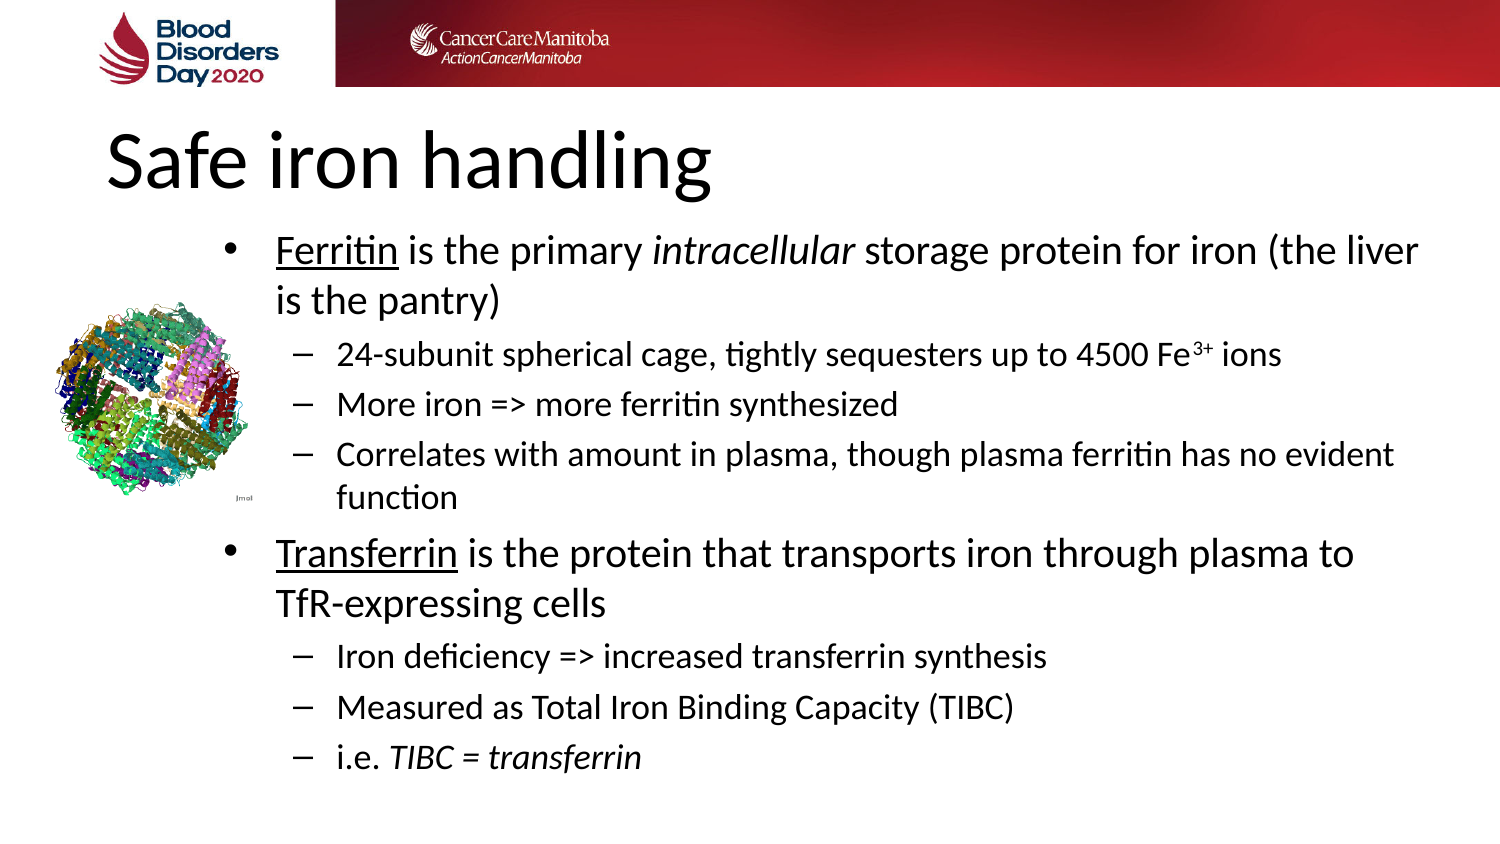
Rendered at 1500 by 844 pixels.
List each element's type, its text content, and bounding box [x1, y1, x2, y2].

picture [45, 293, 254, 502]
list Ferritin is the primary intracellular storage protein for iron (the liver is the pantry) 24-subunit spherical cage, tightly sequesters up to 4500 Fe3+ ions More iron => more ferritin synthesized Correlates with amount in plasma, though plasma ferritin has no evident function Transferrin is the protein that transports iron through plasma to TfR-expressing cells Iron deficiency => increased transferrin synthesis Measured as Total Iron Binding Capacity (TIBC) i.e. TIBC = transferrin [208, 215, 1442, 788]
title Safe iron handling [91, 85, 1442, 226]
picture [0, 0, 1500, 87]
